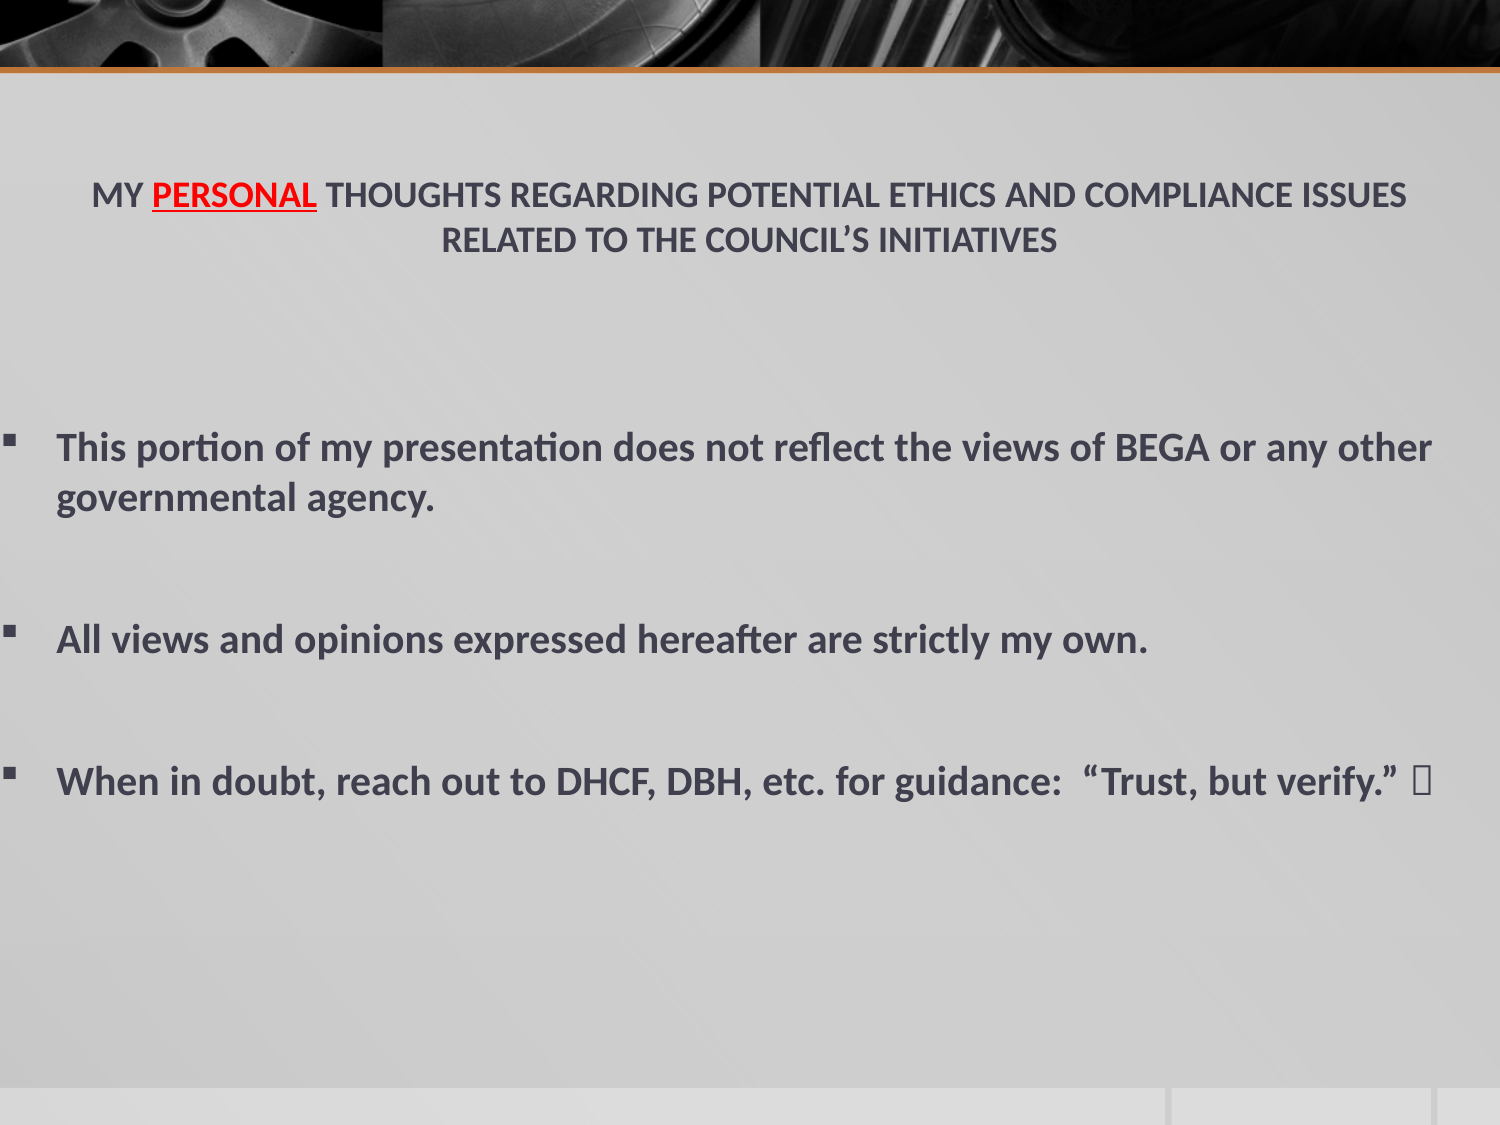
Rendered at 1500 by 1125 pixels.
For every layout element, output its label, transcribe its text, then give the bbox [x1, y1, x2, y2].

title MY PERSONAL THOUGHTS REGARDING POTENTIAL ETHICS AND COMPLIANCE ISSUES RELATED TO THE COUNCIL’S INITIATIVES [75, 162, 1425, 313]
list This portion of my presentation does not reflect the views of BEGA or any other governmental agency. All views and opinions expressed hereafter are strictly my own. When in doubt, reach out to DHCF, DBH, etc. for guidance: “Trust, but verify.”  [0, 412, 1463, 913]
picture [0, 0, 1500, 67]
